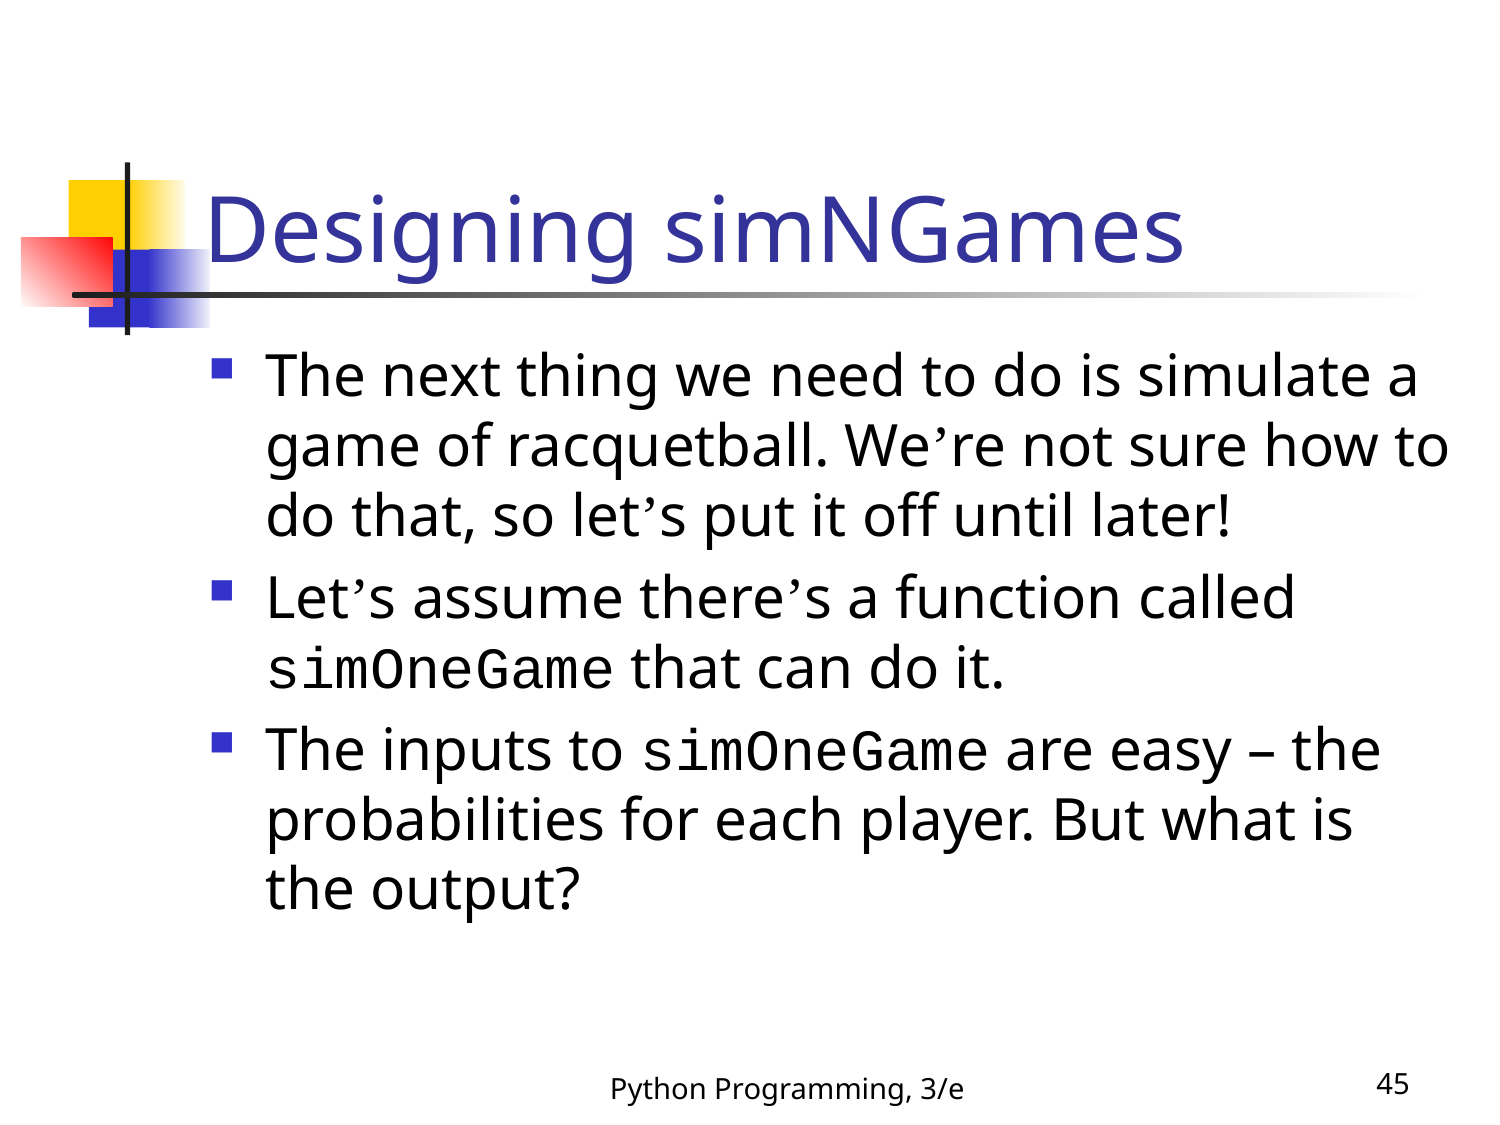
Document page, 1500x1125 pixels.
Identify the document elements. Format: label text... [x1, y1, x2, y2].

footer Python Programming, 3/e [549, 1037, 1026, 1113]
title Designing simNGames [188, 101, 1468, 289]
slide_number 45 [1112, 1037, 1426, 1113]
list The next thing we need to do is simulate a game of racquetball. We’re not sure how to do that, so let’s put it off until later! Let’s assume there’s a function called simOneGame that can do it. The inputs to simOneGame are easy – the probabilities for each player. But what is the output? [193, 331, 1469, 1006]
